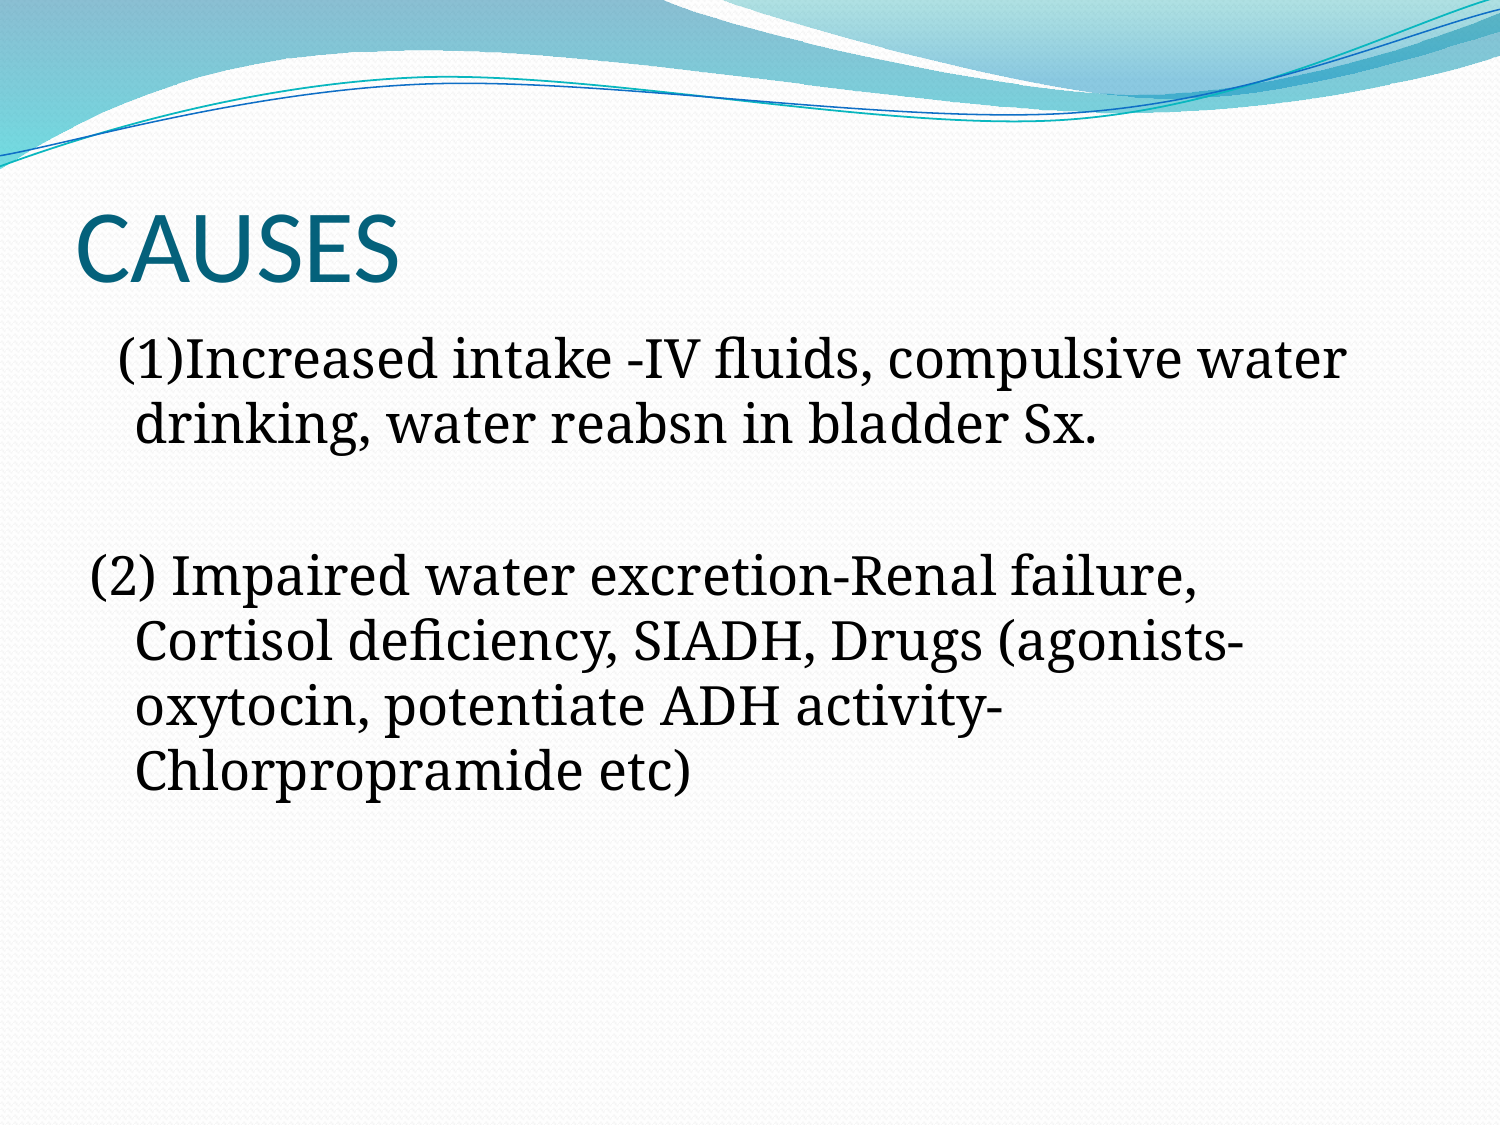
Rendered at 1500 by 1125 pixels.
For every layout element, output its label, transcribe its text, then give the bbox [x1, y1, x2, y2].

list (1)Increased intake -IV fluids, compulsive water drinking, water reabsn in bladder Sx. (2) Impaired water excretion-Renal failure, Cortisol deficiency, SIADH, Drugs (agonists-oxytocin, potentiate ADH activity-Chlorpropramide etc) [75, 317, 1425, 1038]
title CAUSES [75, 115, 1425, 303]
